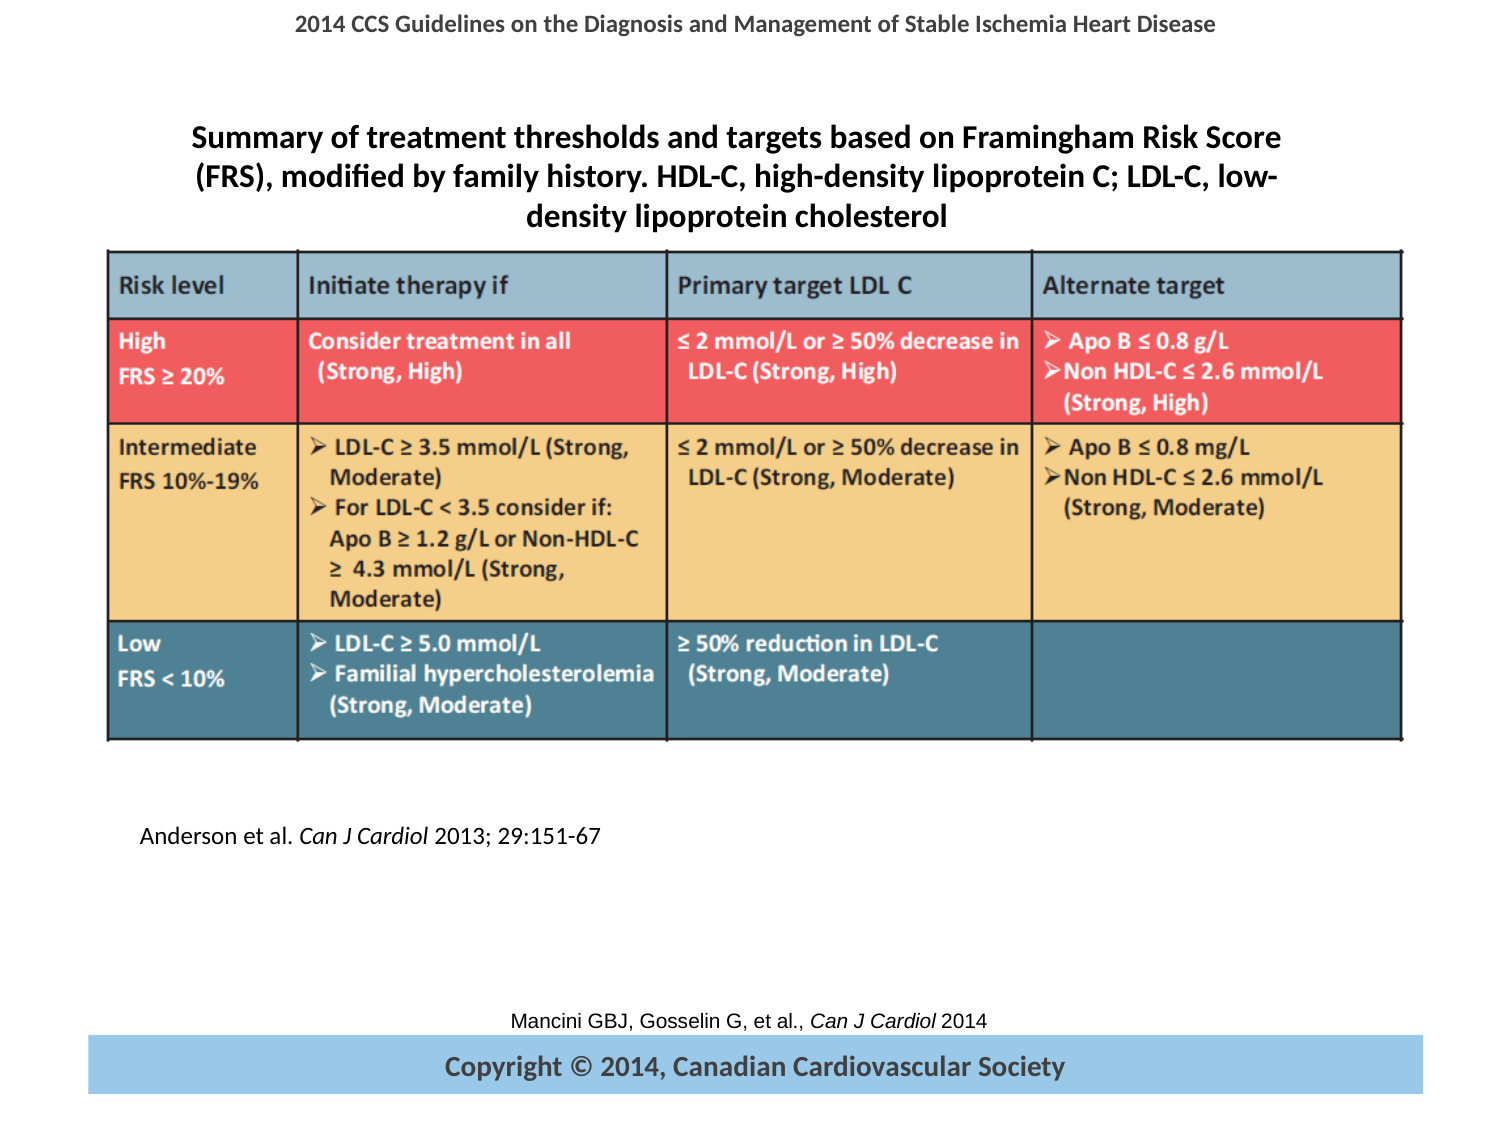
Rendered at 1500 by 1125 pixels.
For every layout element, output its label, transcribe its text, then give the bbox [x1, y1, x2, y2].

text_box Summary of treatment thresholds and targets based on Framingham Risk Score (FRS), modified by family history. HDL-C, high-density lipoprotein C; LDL-C, low-density lipoprotein cholesterol [137, 107, 1338, 242]
picture [99, 243, 1413, 748]
text_box Anderson et al. Can J Cardiol 2013; 29:151-67 [124, 812, 888, 858]
